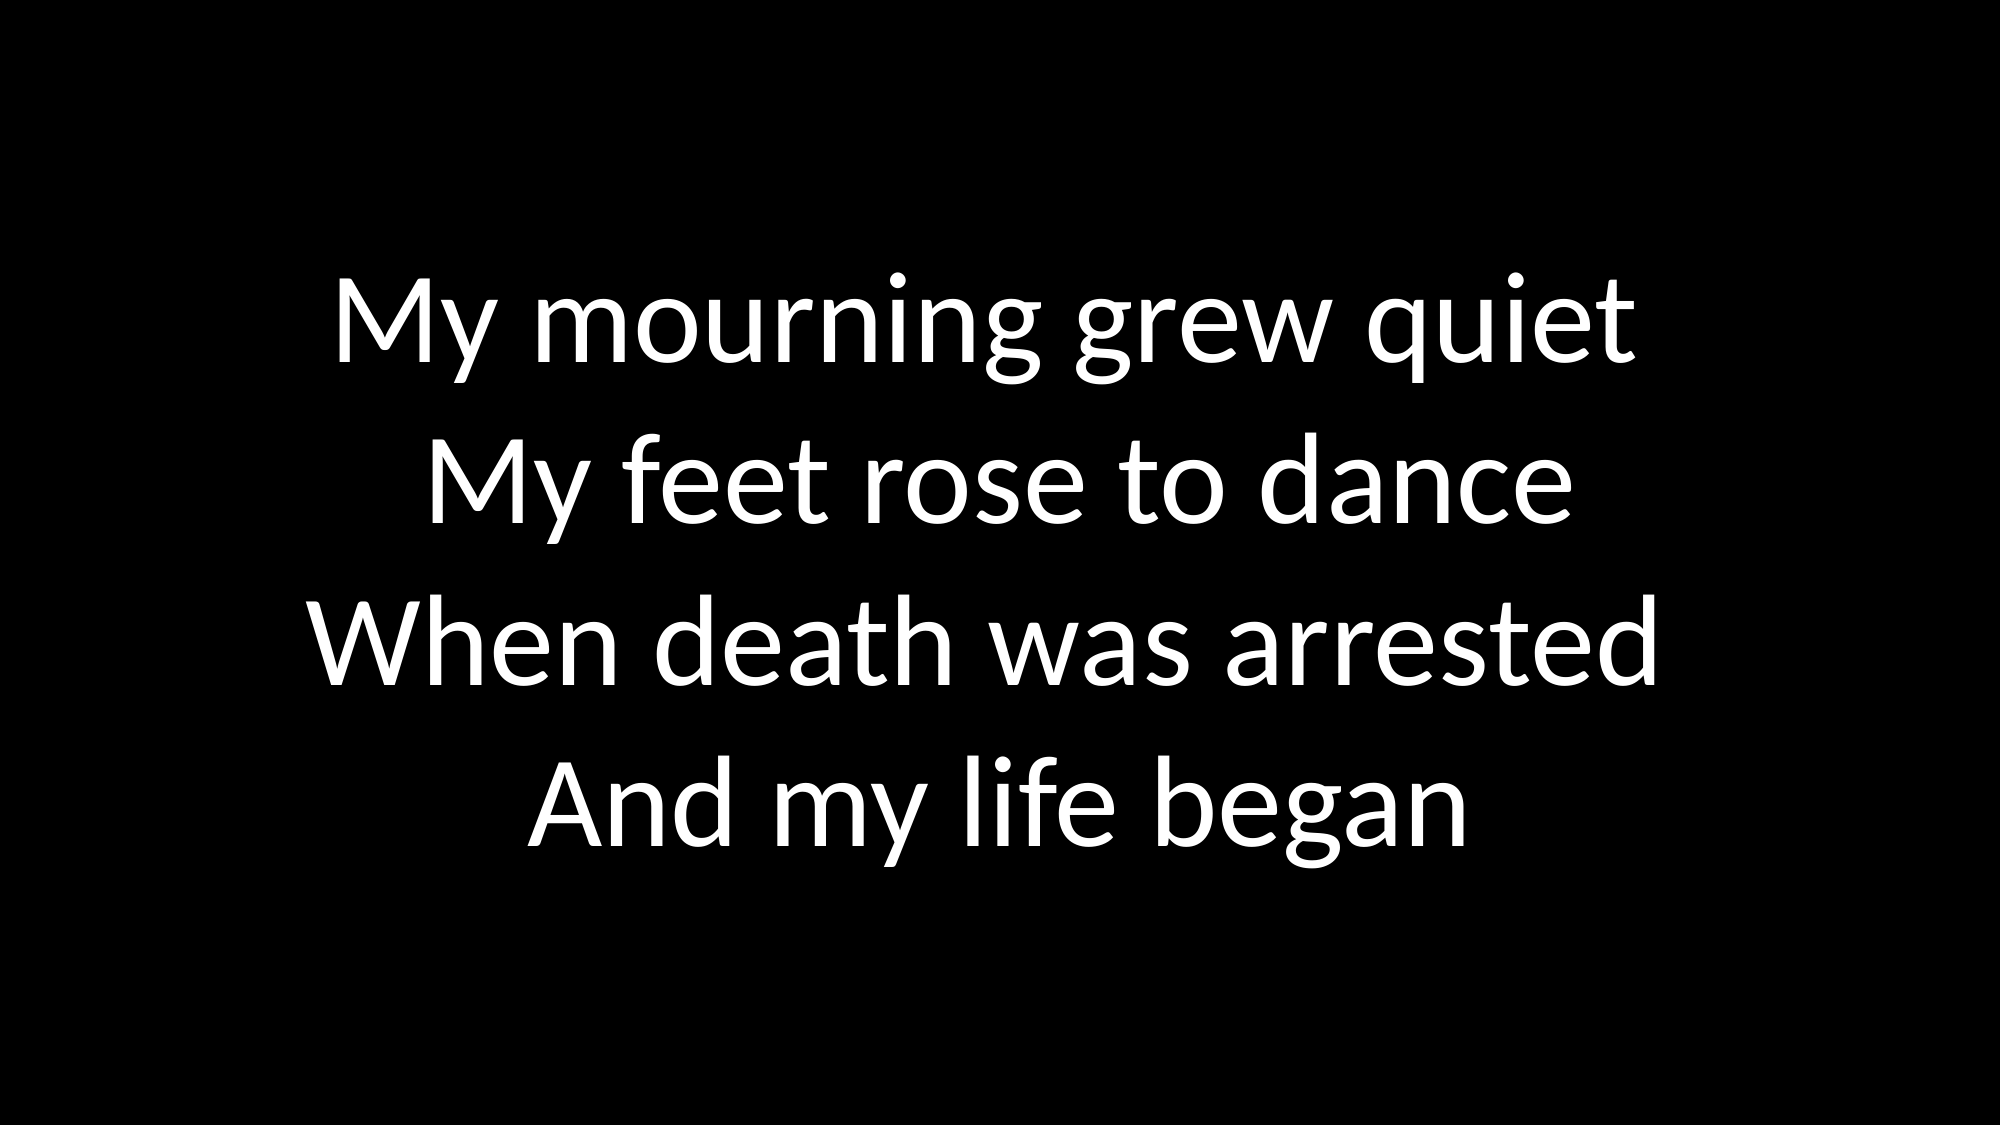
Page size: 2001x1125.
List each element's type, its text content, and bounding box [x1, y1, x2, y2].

list My mourning grew quiet My feet rose to dance When death was arrested And my life began [0, 0, 2000, 1125]
